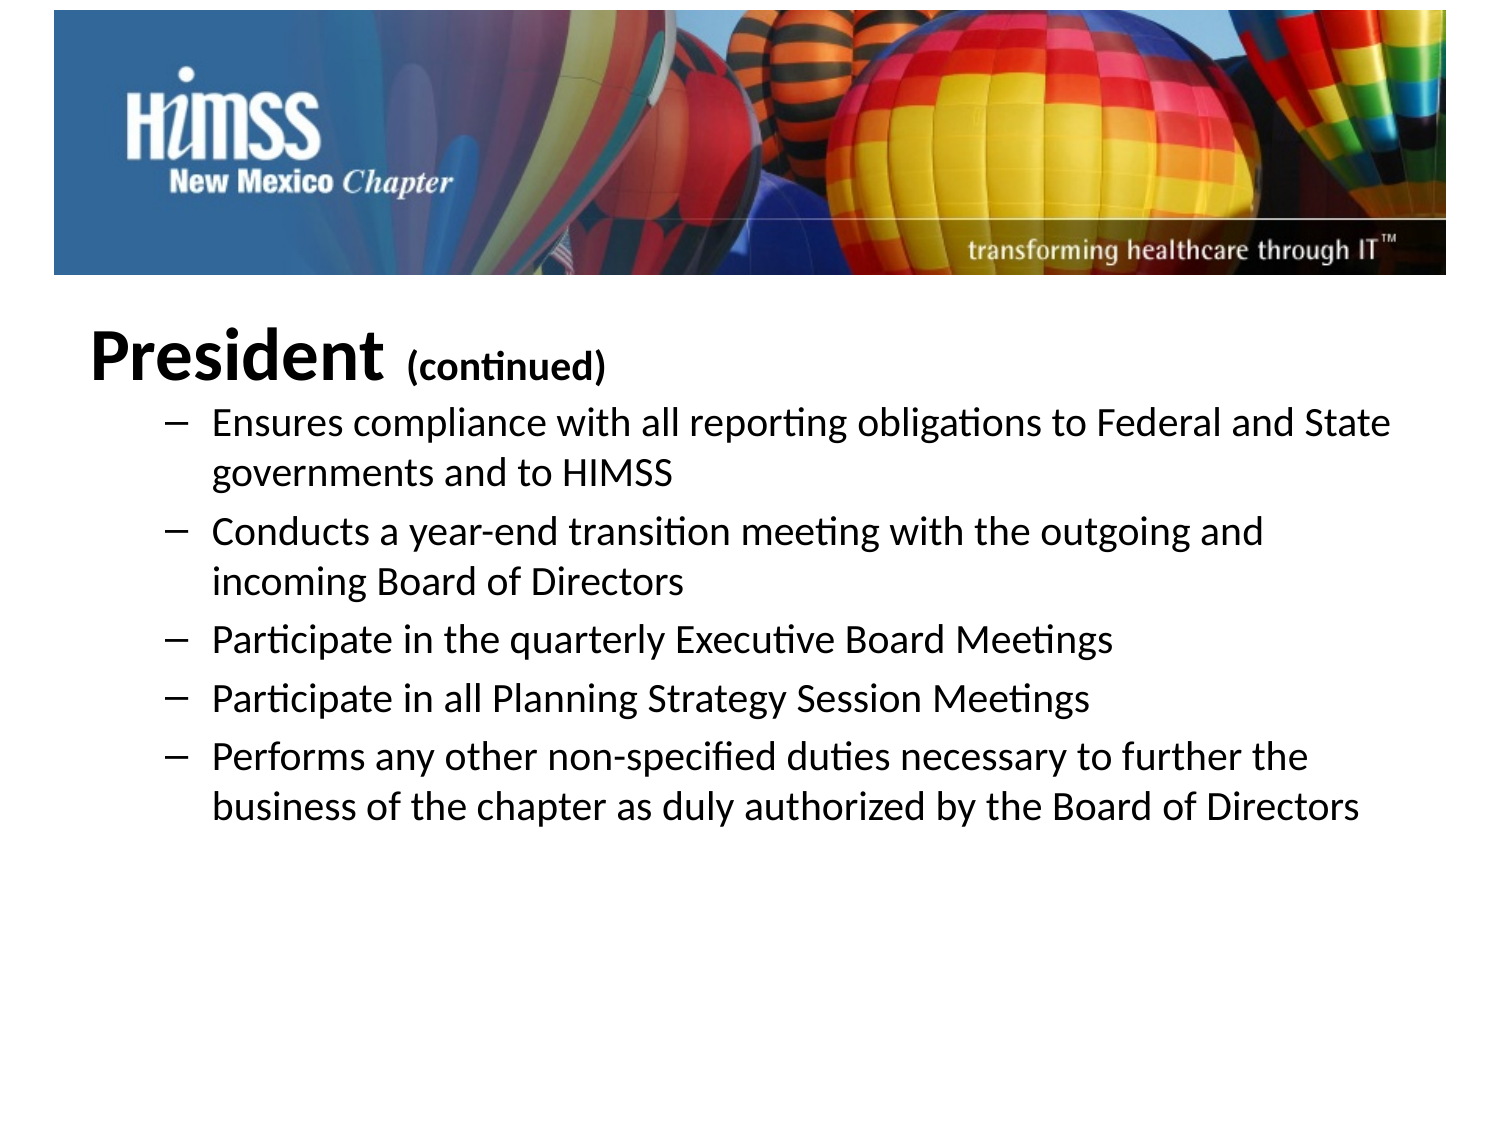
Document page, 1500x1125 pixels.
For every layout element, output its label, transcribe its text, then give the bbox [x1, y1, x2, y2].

title President (continued) [75, 284, 1425, 387]
picture [54, 10, 1446, 276]
list Ensures compliance with all reporting obligations to Federal and State governments and to HIMSS Conducts a year-end transition meeting with the outgoing and incoming Board of Directors Participate in the quarterly Executive Board Meetings Participate in all Planning Strategy Session Meetings Performs any other non-specified duties necessary to further the business of the chapter as duly authorized by the Board of Directors [75, 387, 1425, 988]
